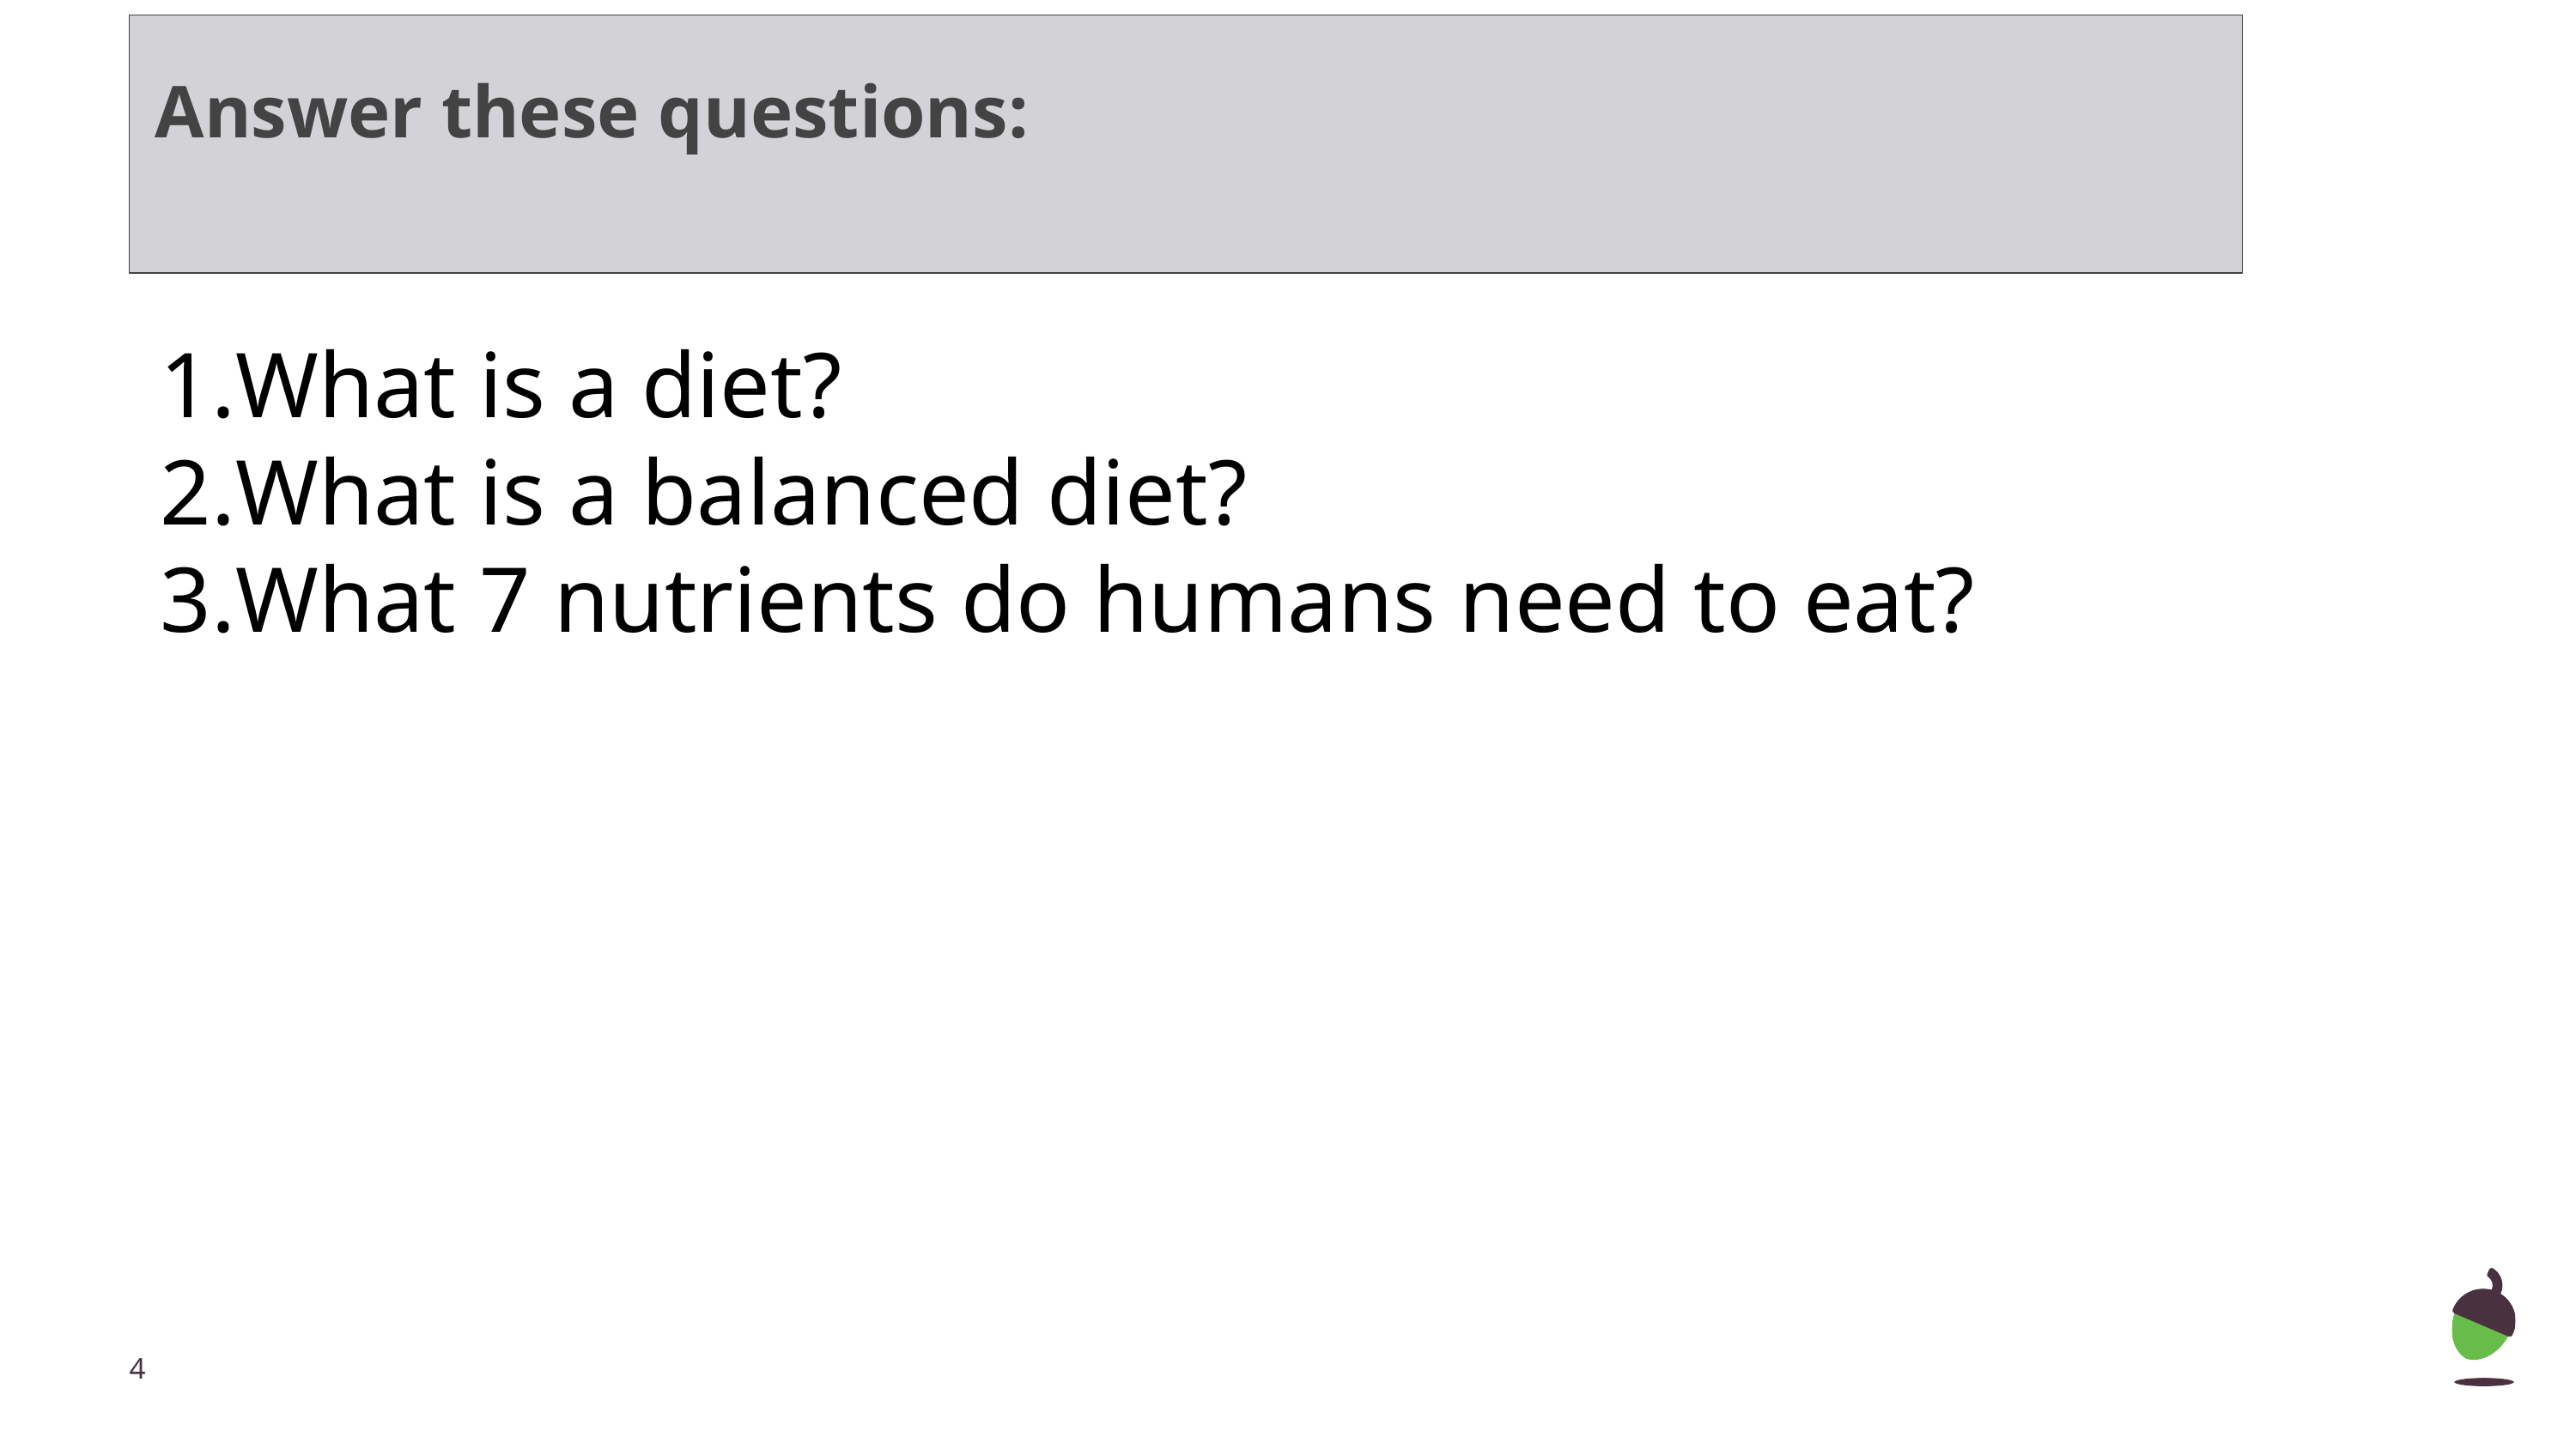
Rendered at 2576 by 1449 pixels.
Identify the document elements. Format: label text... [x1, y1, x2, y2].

text_box What is a diet? What is a balanced diet? What 7 nutrients do humans need to eat? [147, 315, 2261, 1005]
slide_number ‹#› [129, 1349, 332, 1401]
picture [2451, 1268, 2516, 1386]
text_box Answer these questions: [129, 15, 2243, 274]
